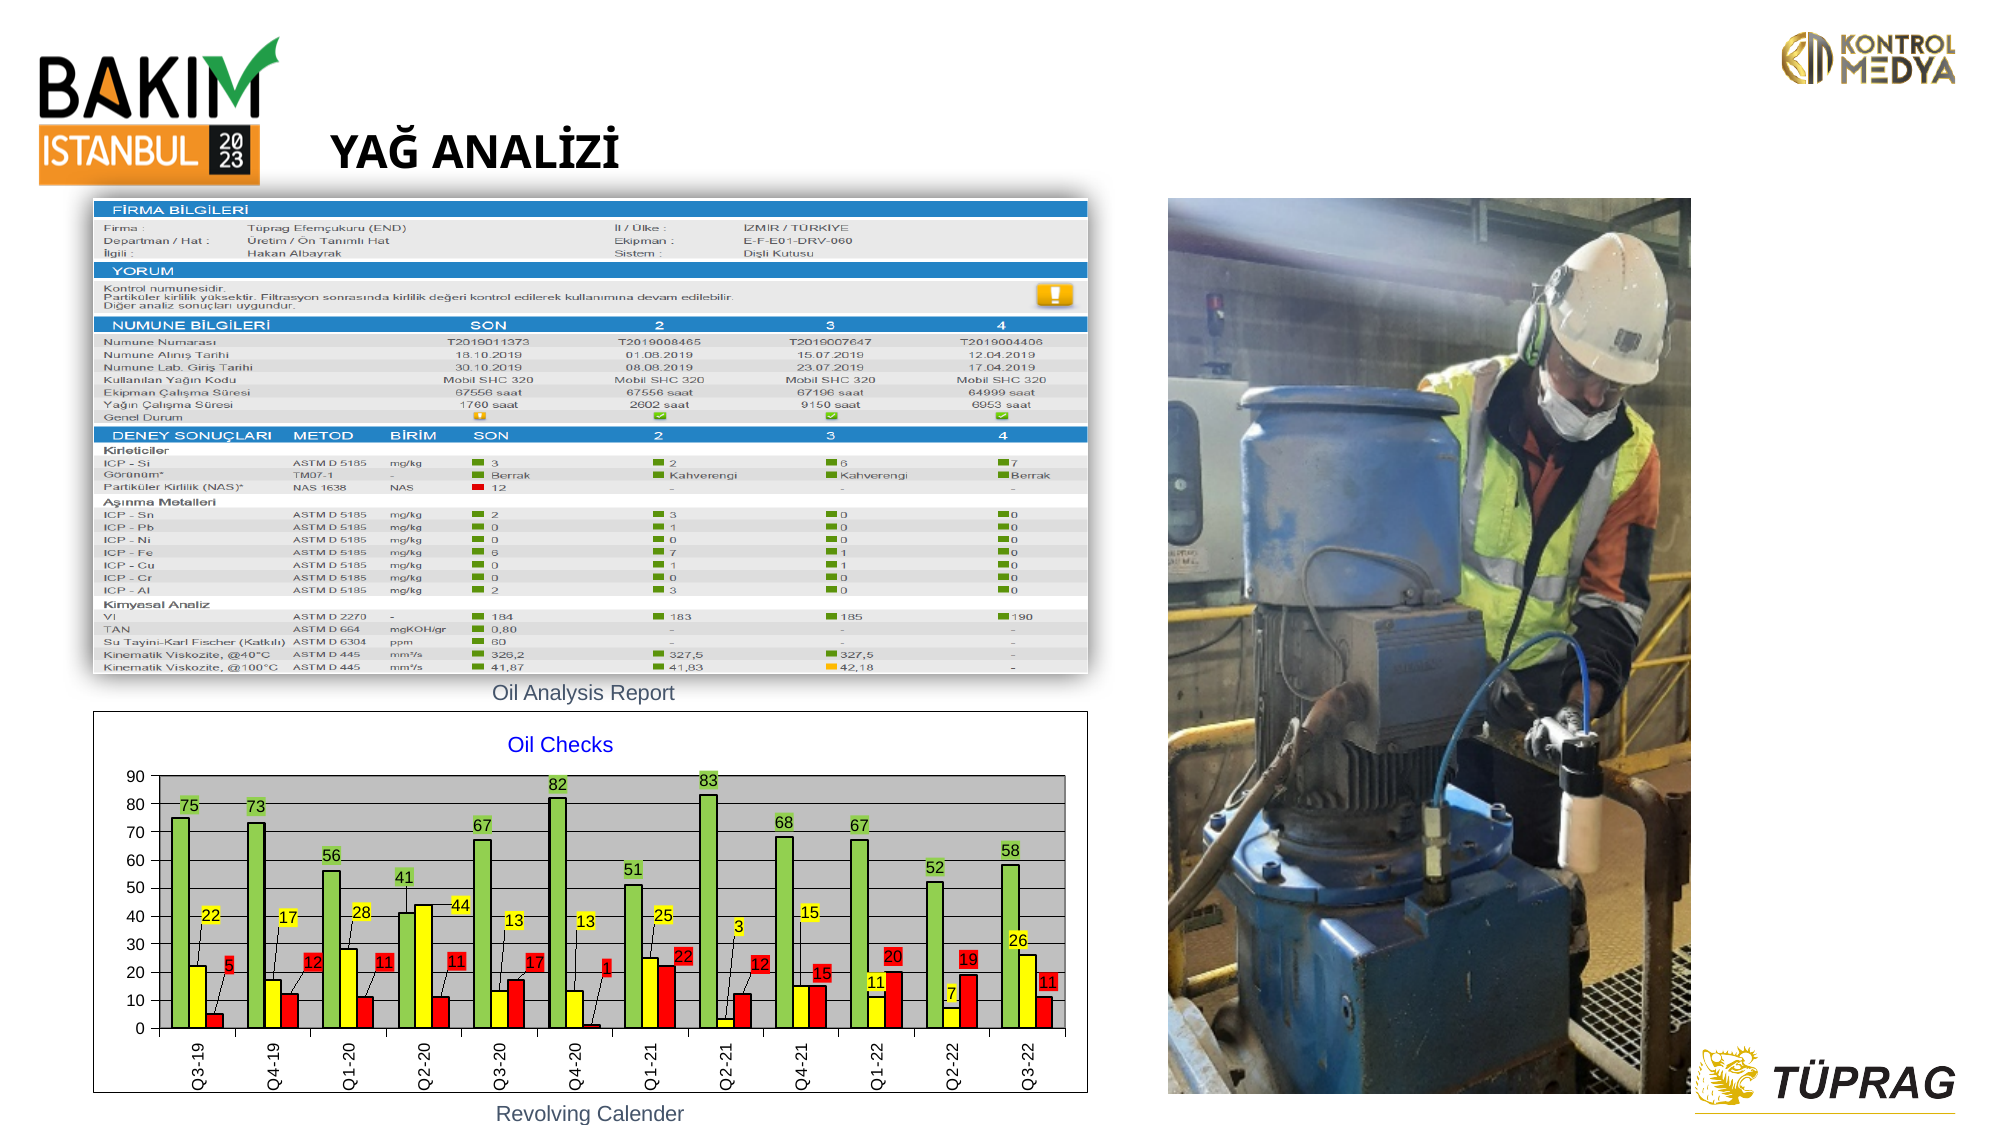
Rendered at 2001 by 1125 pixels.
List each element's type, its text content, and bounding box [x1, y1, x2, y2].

text_box Oil Analysis Report [436, 674, 737, 710]
text_box YAĞ ANALİZİ [315, 121, 1654, 186]
picture [0, 0, 1088, 674]
text_box Revolving Calender [440, 1093, 741, 1125]
picture [1781, 32, 1956, 84]
chart [93, 710, 1088, 1093]
picture [1168, 198, 1956, 1125]
